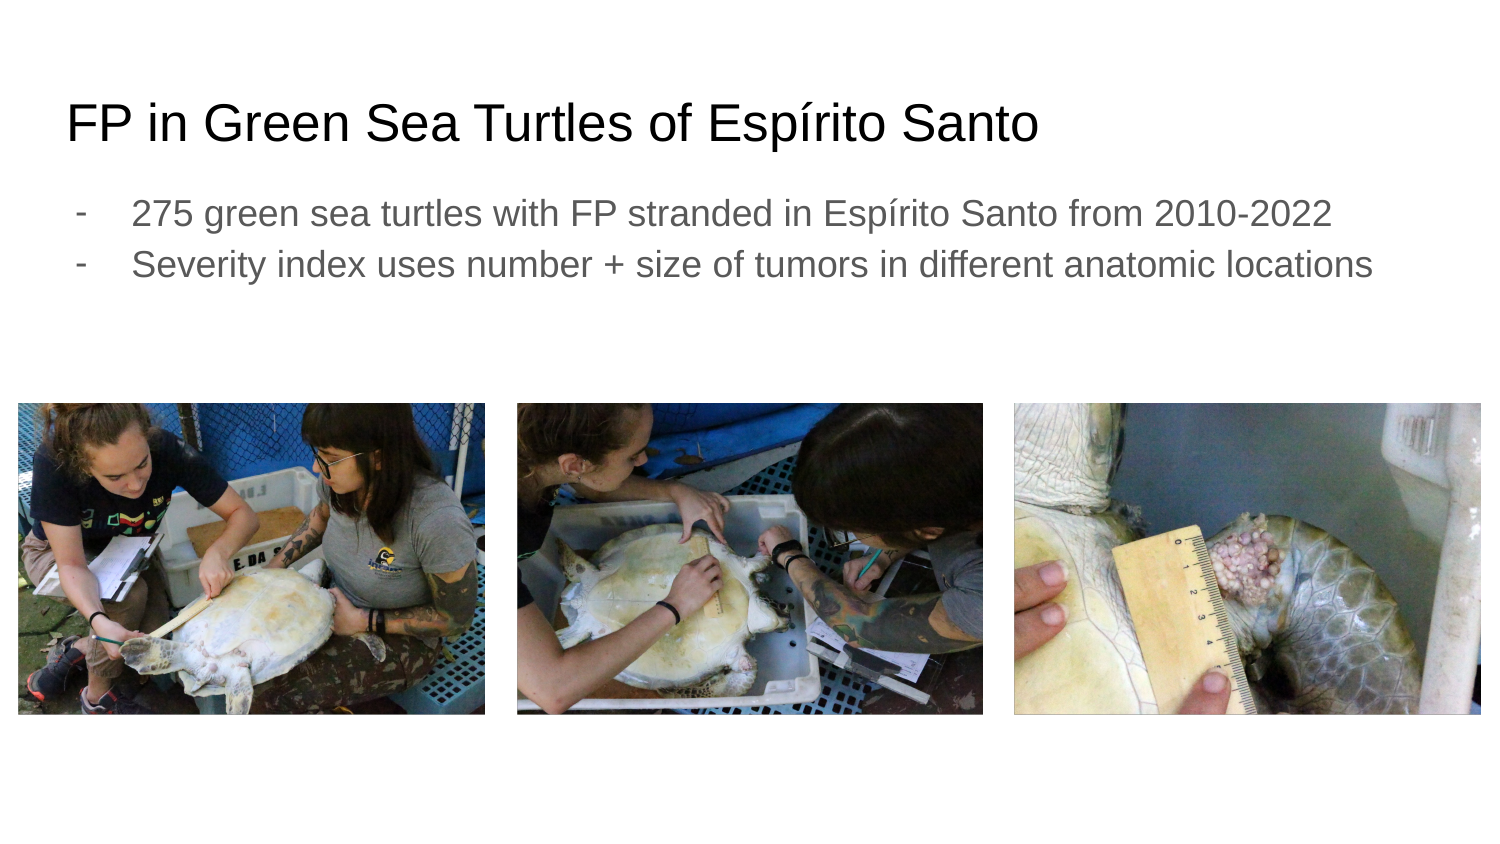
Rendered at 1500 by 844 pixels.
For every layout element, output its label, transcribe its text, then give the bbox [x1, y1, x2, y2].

picture [18, 403, 485, 715]
picture [516, 403, 983, 715]
list 275 green sea turtles with FP stranded in Espírito Santo from 2010-2022 Severity index uses number + size of tumors in different anatomic locations [41, 166, 1439, 715]
picture [1014, 403, 1481, 715]
title FP in Green Sea Turtles of Espírito Santo [51, 72, 1449, 167]
